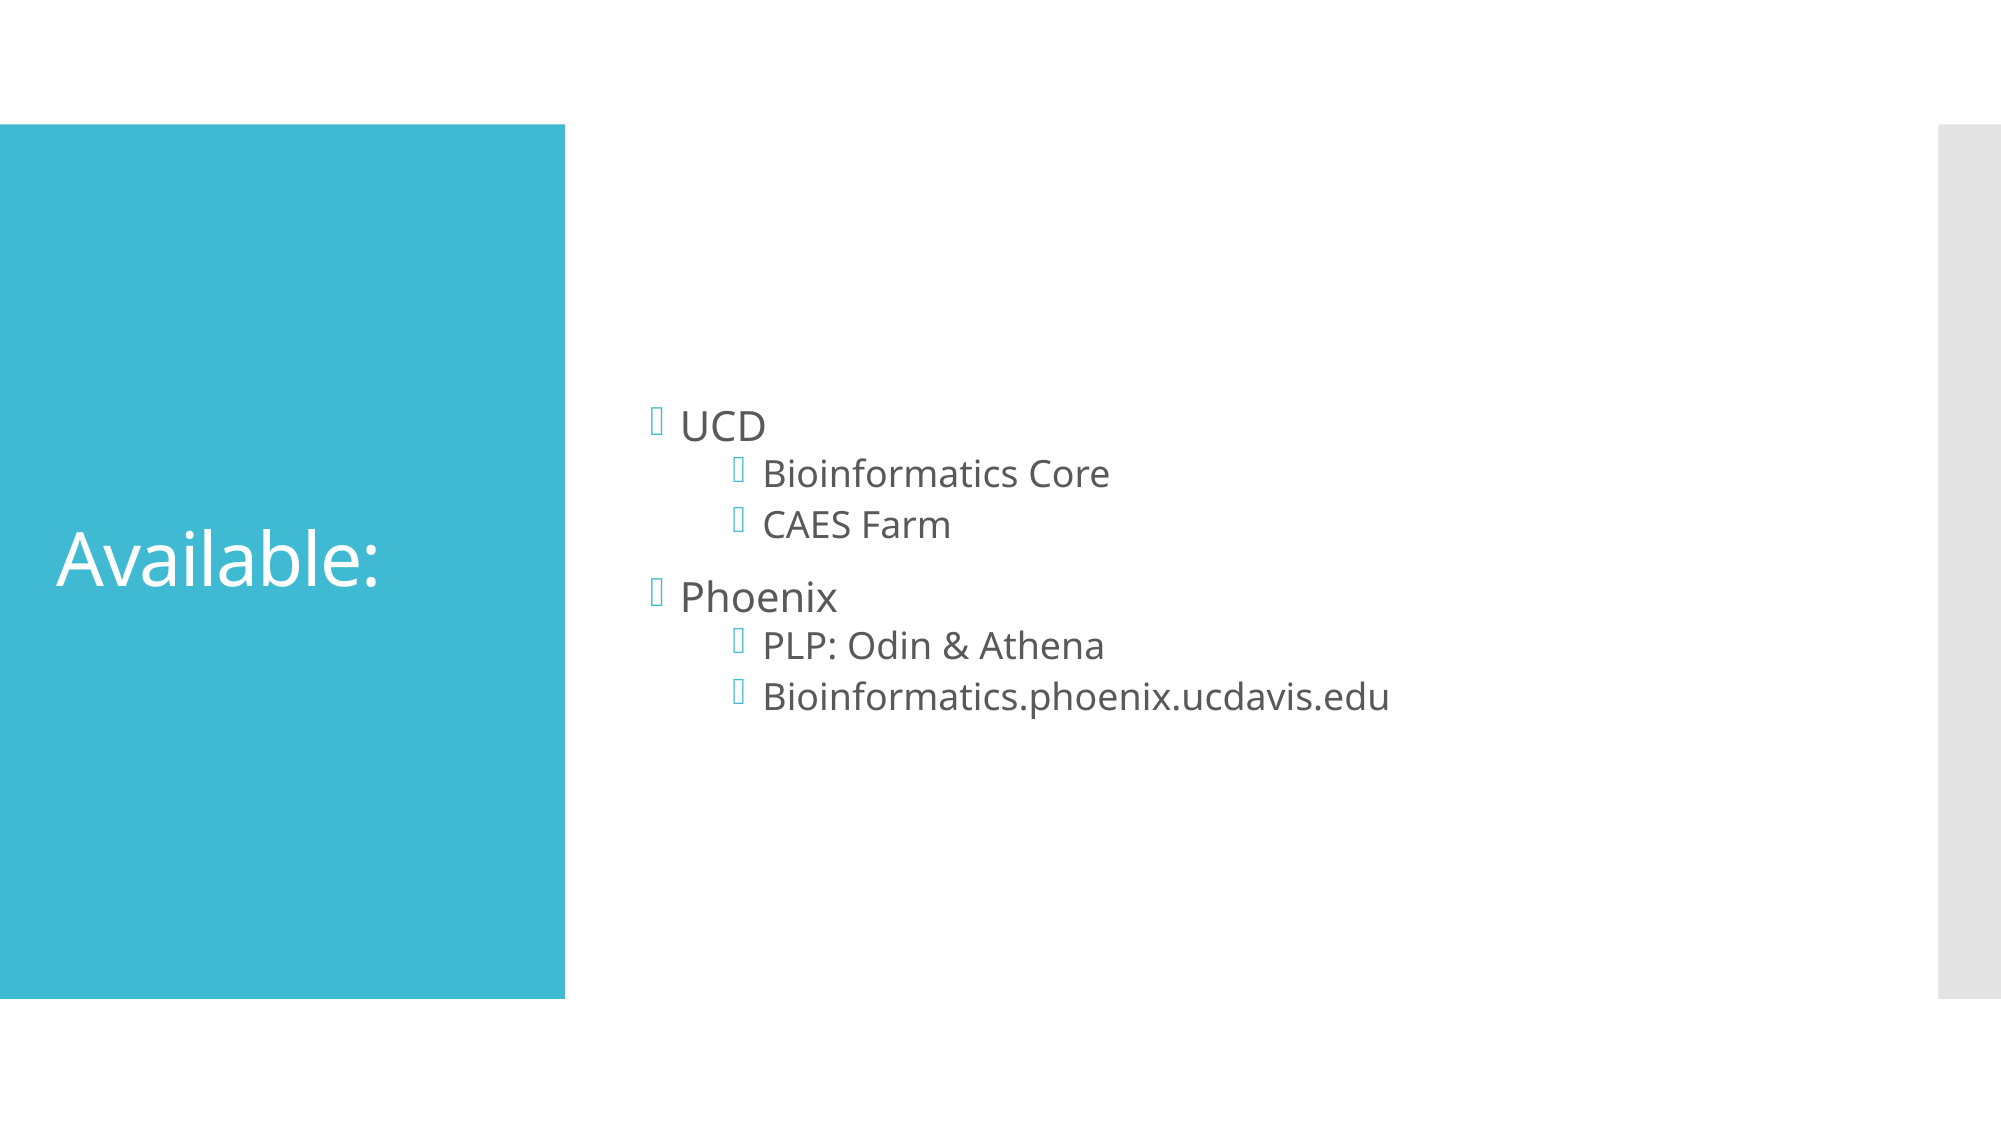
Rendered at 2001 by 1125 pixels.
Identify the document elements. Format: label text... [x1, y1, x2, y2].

title Available: [41, 184, 525, 940]
list UCD Bioinformatics Core CAES Farm Phoenix PLP: Odin & Athena Bioinformatics.phoenix.ucdavis.edu [634, 141, 1835, 982]
